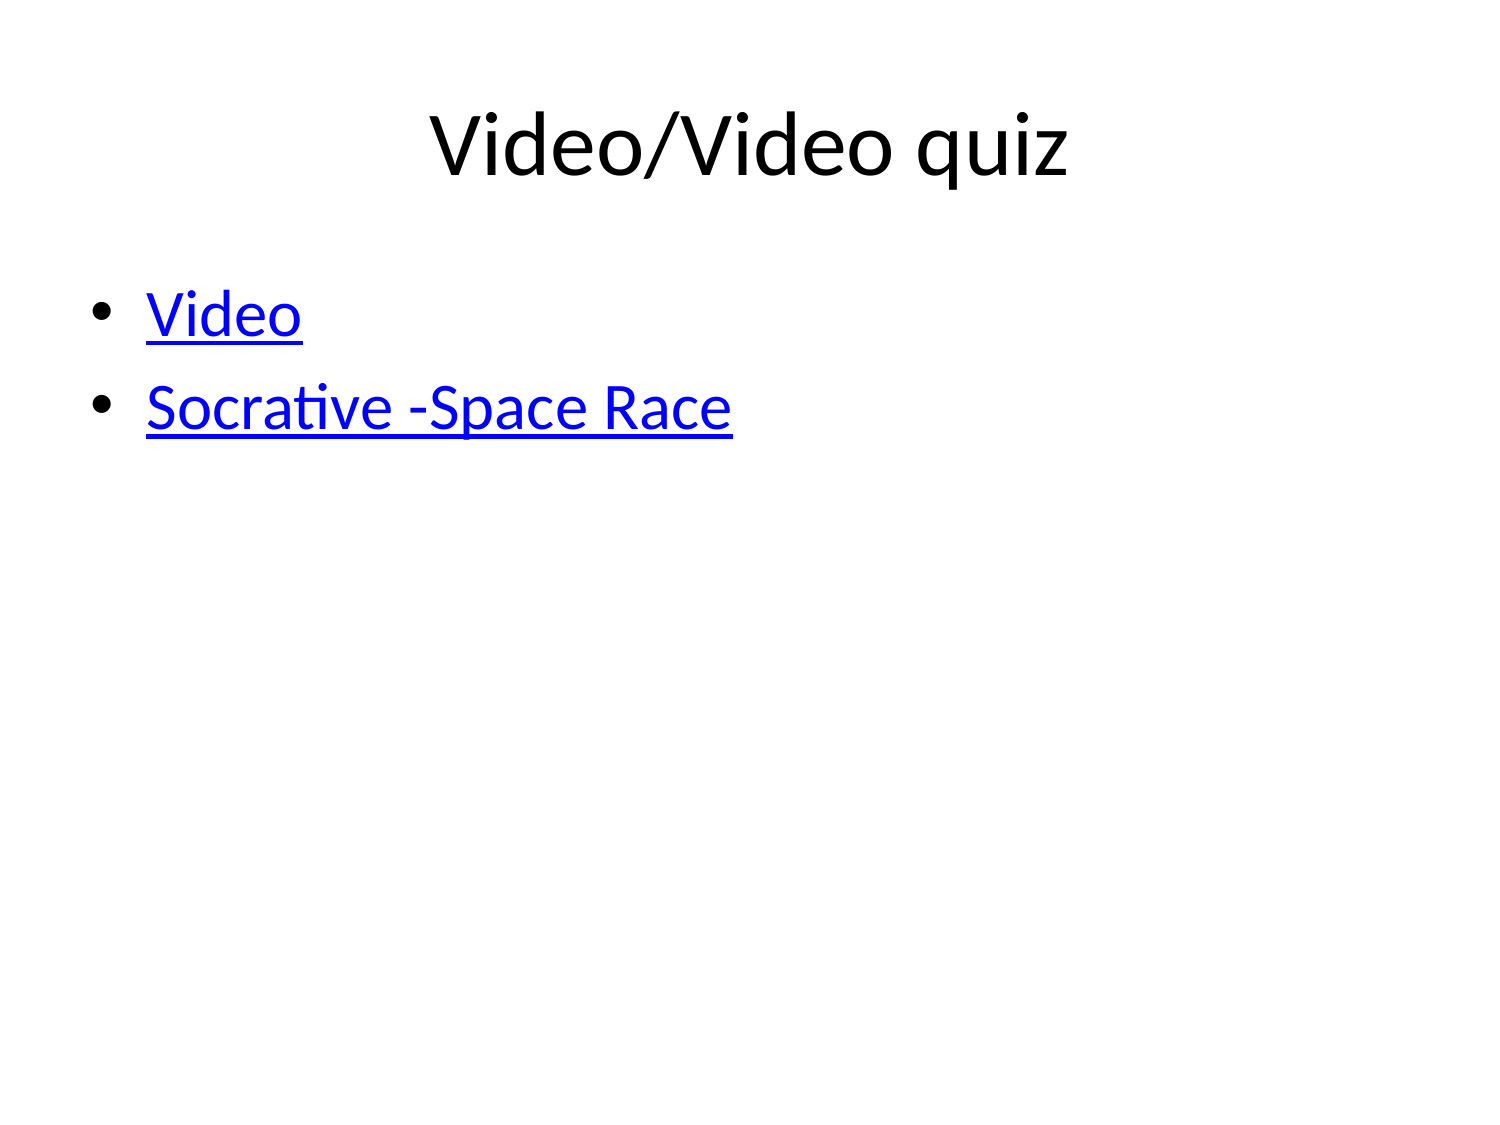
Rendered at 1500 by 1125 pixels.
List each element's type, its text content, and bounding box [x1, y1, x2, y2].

list Video Socrative -Space Race [75, 262, 1425, 1005]
title Video/Video quiz [75, 45, 1425, 233]
